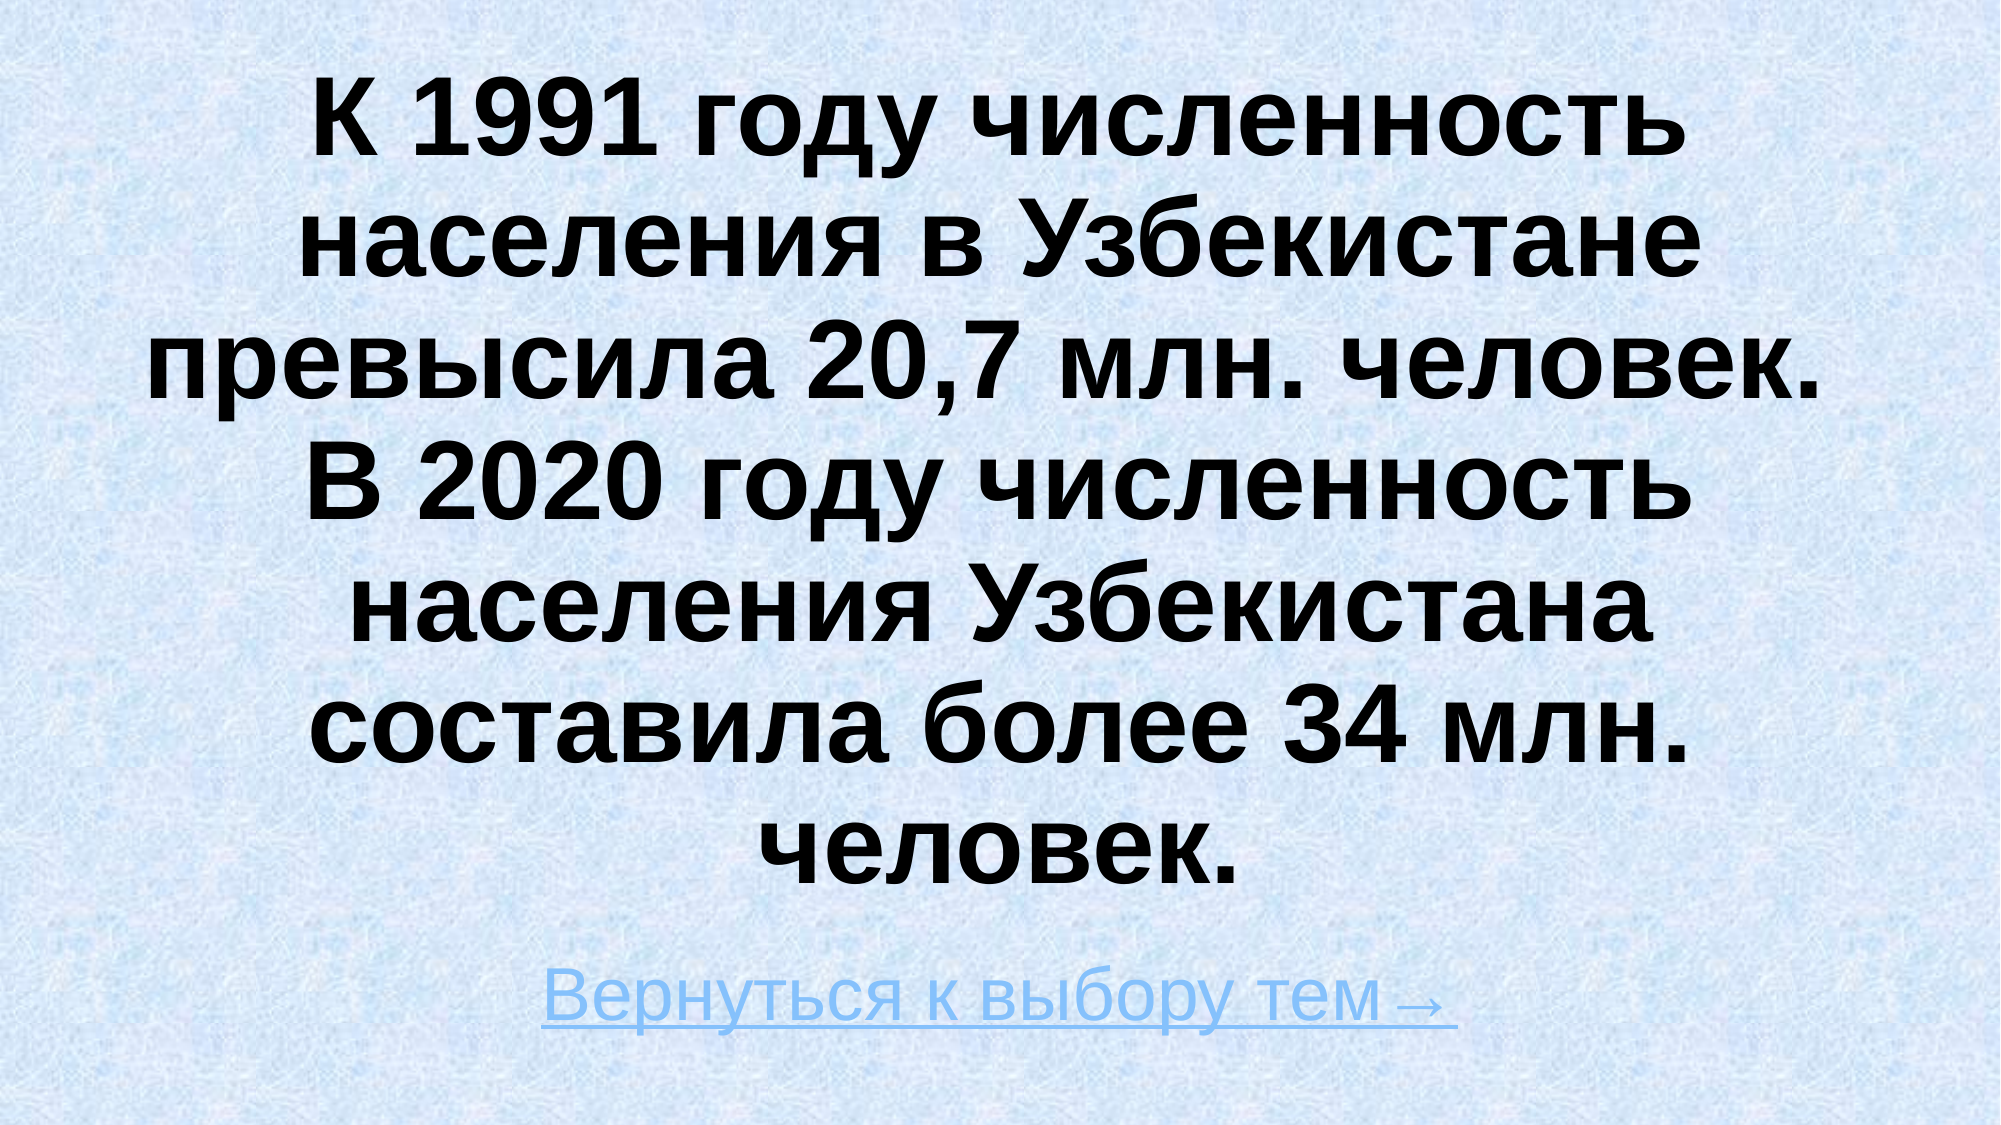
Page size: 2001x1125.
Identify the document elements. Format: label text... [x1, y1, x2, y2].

picture [0, 0, 2001, 1125]
text_box Вернуться к выбору тем→ [526, 938, 1474, 1043]
title К 1991 году численность населения в Узбекистане превысила 20,7 млн. человек. В 2020 году численность населения Узбекистана составила более 34 млн. человек. [43, 58, 1957, 908]
